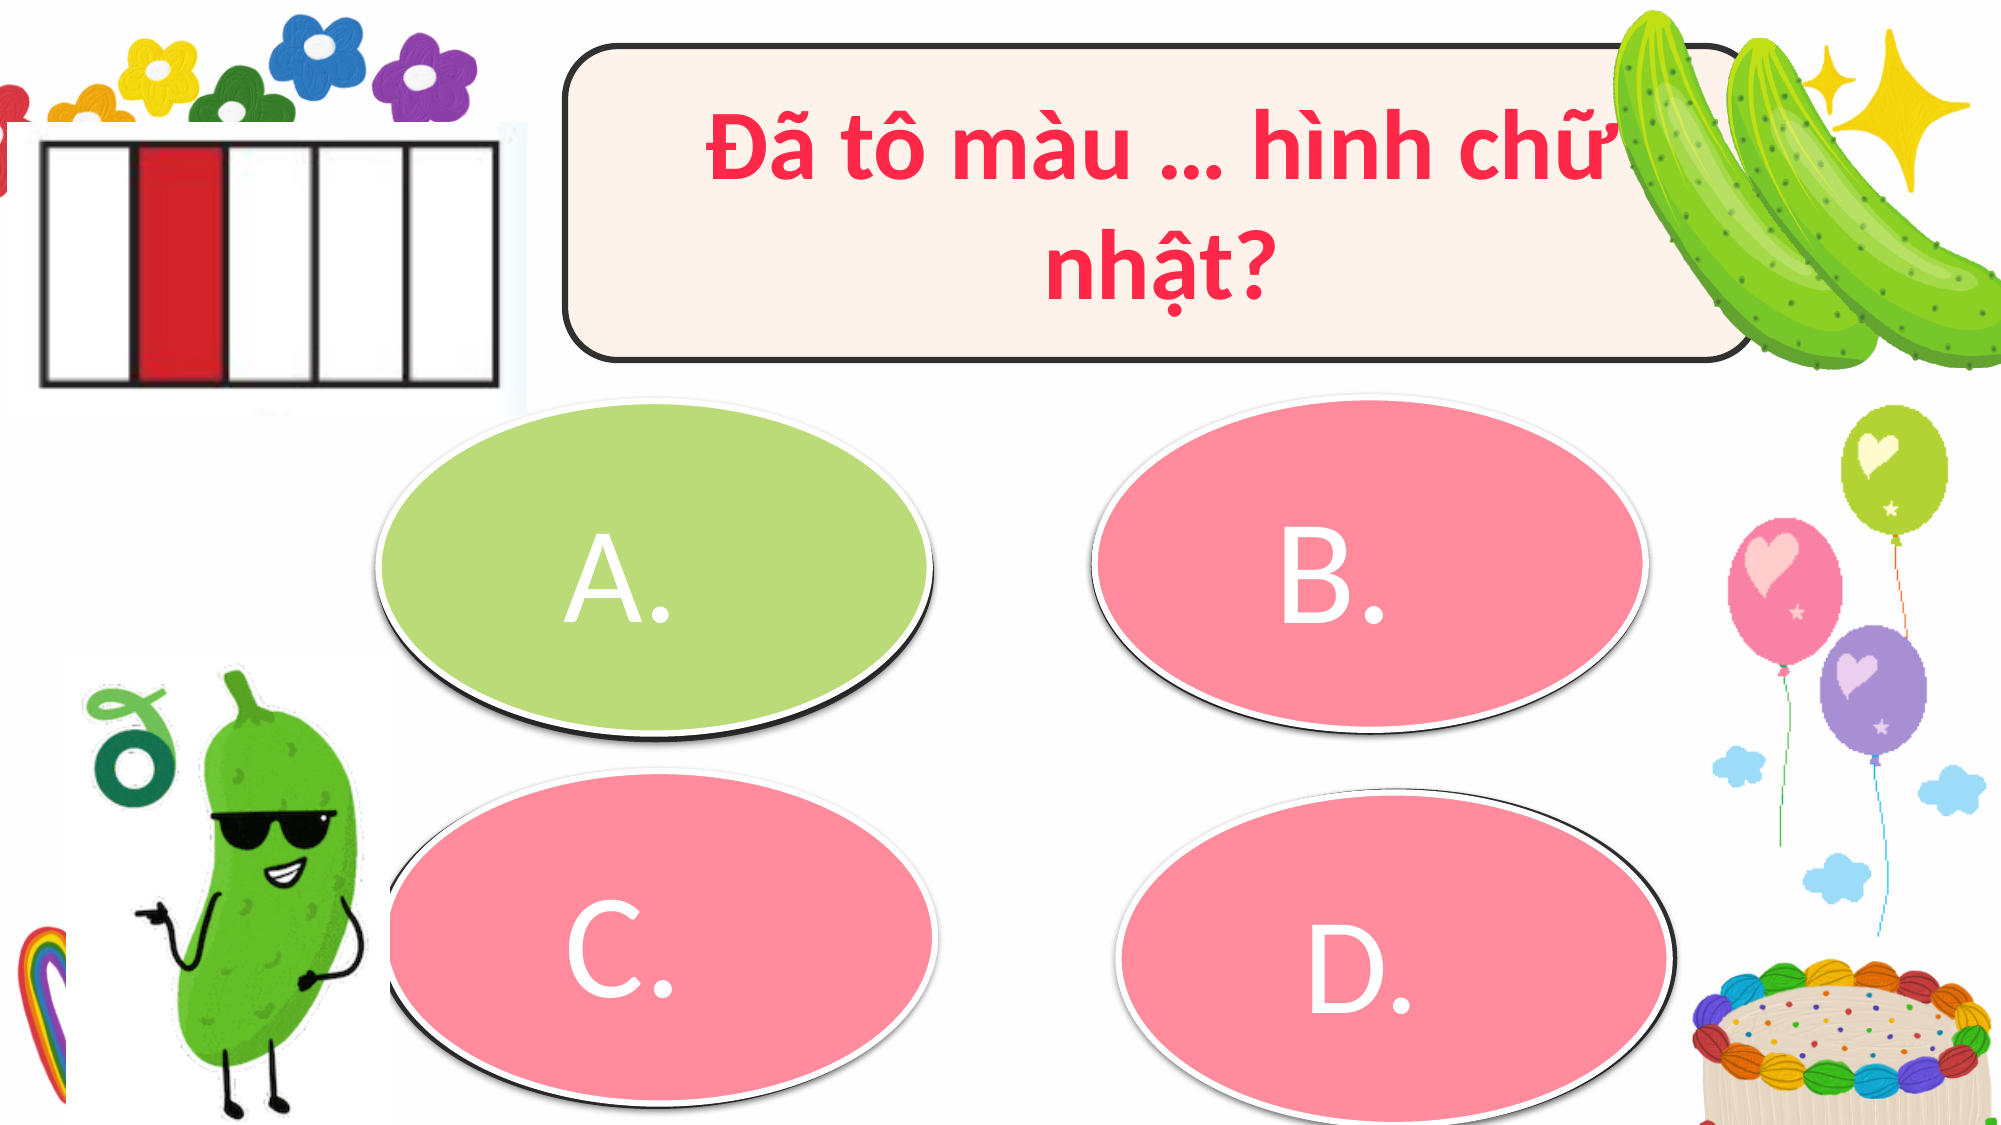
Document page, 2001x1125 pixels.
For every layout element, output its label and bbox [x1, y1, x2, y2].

picture [0, 0, 2000, 1125]
text_box [1574, 0, 2000, 406]
text_box [564, 45, 1569, 361]
